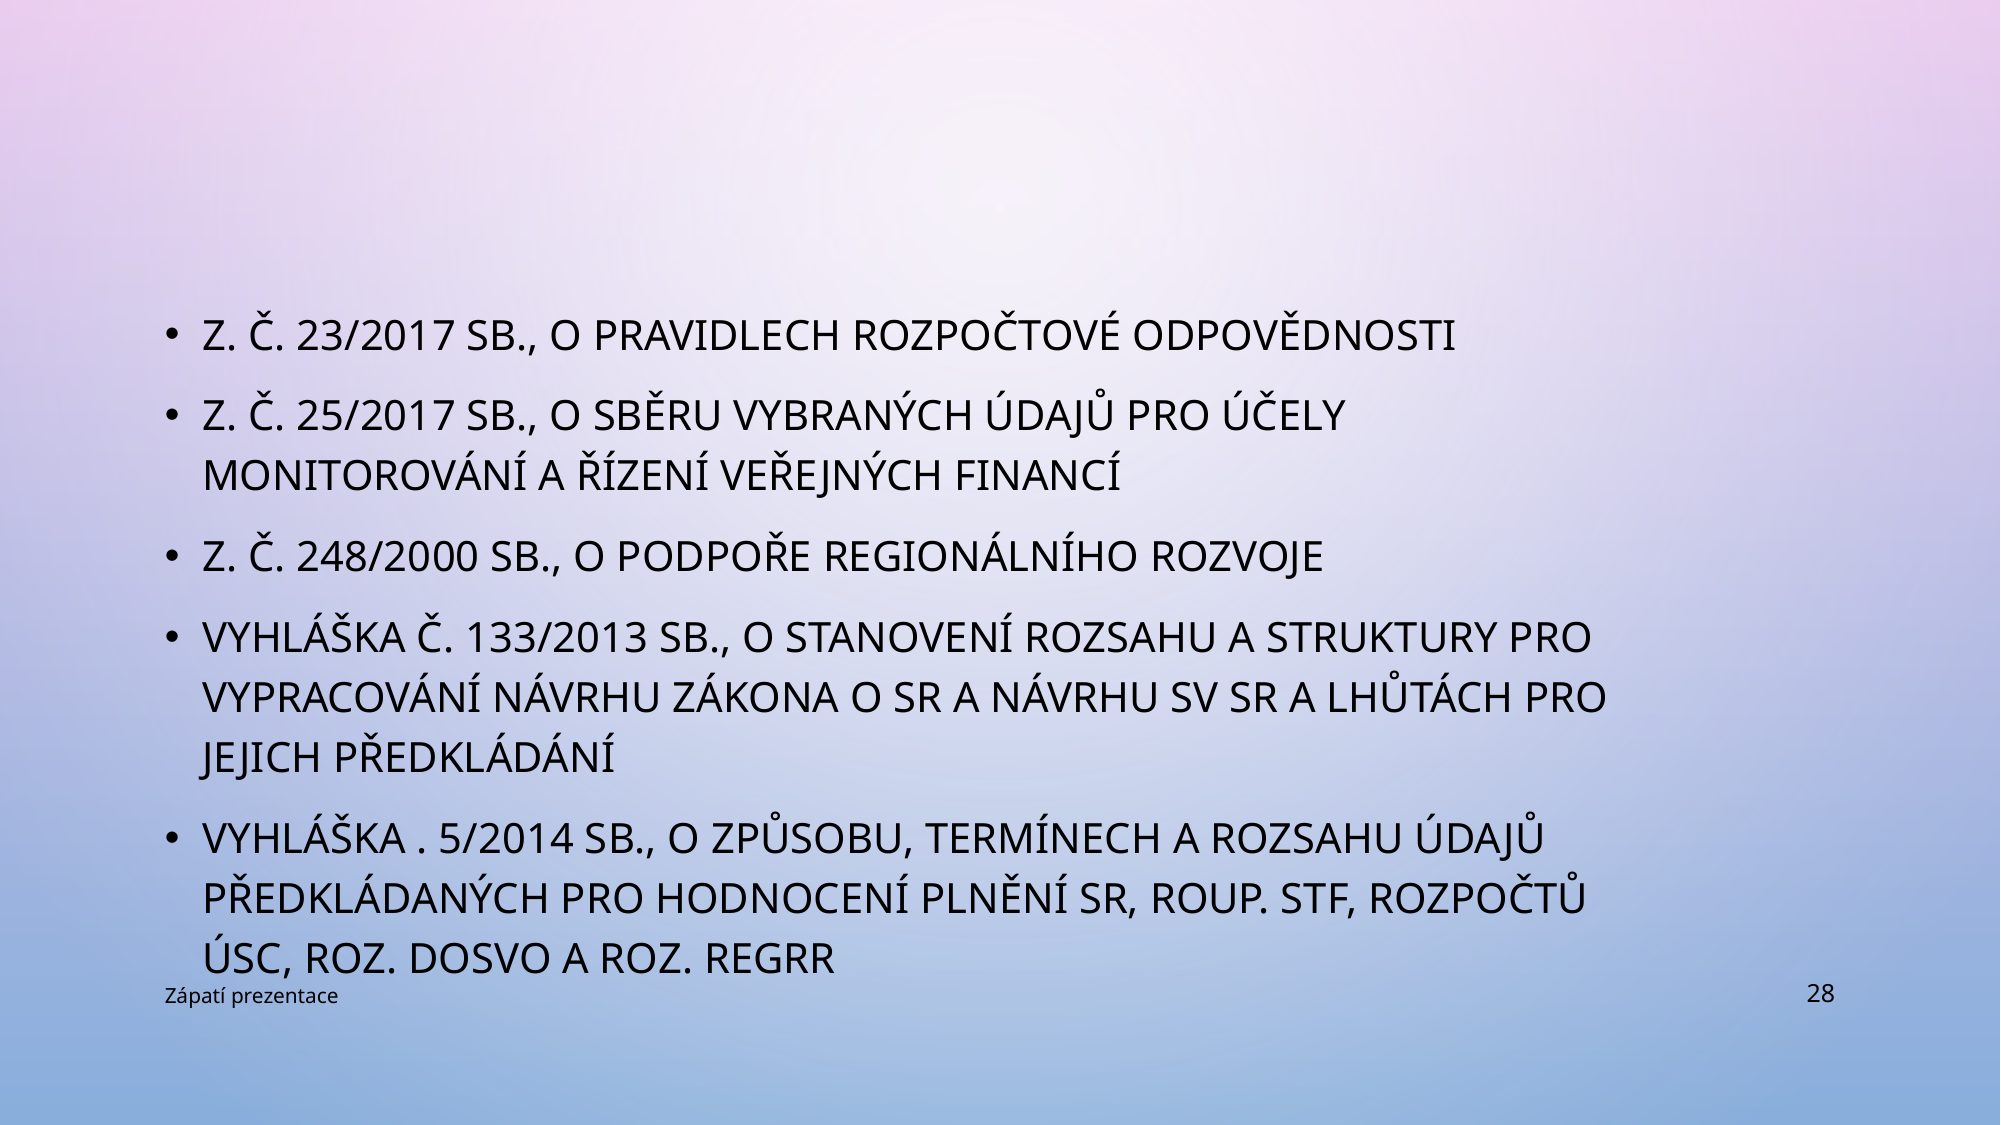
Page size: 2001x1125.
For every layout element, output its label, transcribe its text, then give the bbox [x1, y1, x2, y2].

list Z. č. 23/2017 Sb., o pravidlech rozpočtové odpovědnosti Z. č. 25/2017 Sb., o sběru vybraných údajů pro účely monitorování a řízení veřejných financí Z. č. 248/2000 Sb., o podpoře regionálního rozvoje Vyhláška č. 133/2013 Sb., o stanovení rozsahu a struktury pro vypracování návrhu zákona o SR a návrhu SV SR a lhůtách pro jejich předkládání Vyhláška . 5/2014 Sb., o způsobu, termínech a rozsahu údajů předkládaných pro hodnocení plnění SR, roup. StF, rozpočtů ÚSC, roz. DoSvO a roz. RegRR [149, 290, 1675, 1012]
footer Zápatí prezentace [149, 965, 1245, 1025]
slide_number 28 [1724, 965, 1851, 1025]
title Zvláštní část FP FISKÁLNÍ [0, 0, 2000, 615]
